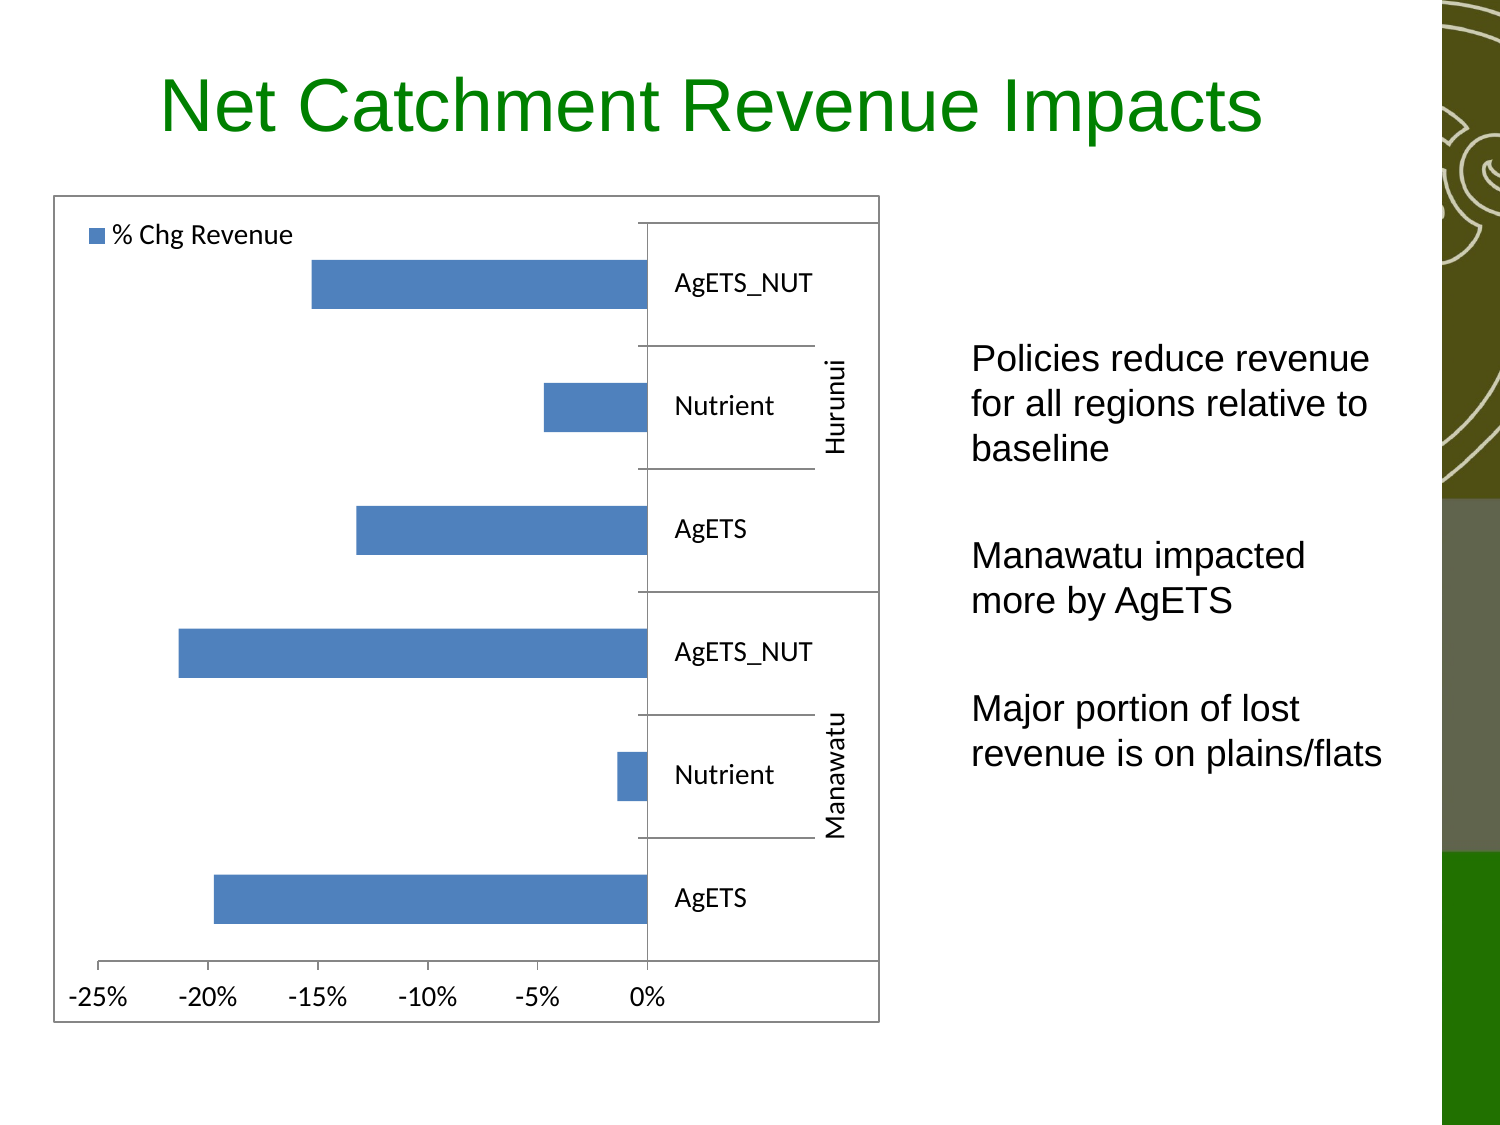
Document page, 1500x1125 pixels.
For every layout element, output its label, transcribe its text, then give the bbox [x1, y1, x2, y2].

text_box Policies reduce revenue for all regions relative to baseline Manawatu impacted more by AgETS Major portion of lost revenue is on plains/flats [927, 326, 1400, 1045]
picture [1442, 0, 1500, 1125]
picture [52, 195, 881, 1023]
title Net Catchment Revenue Impacts [0, 7, 1426, 196]
